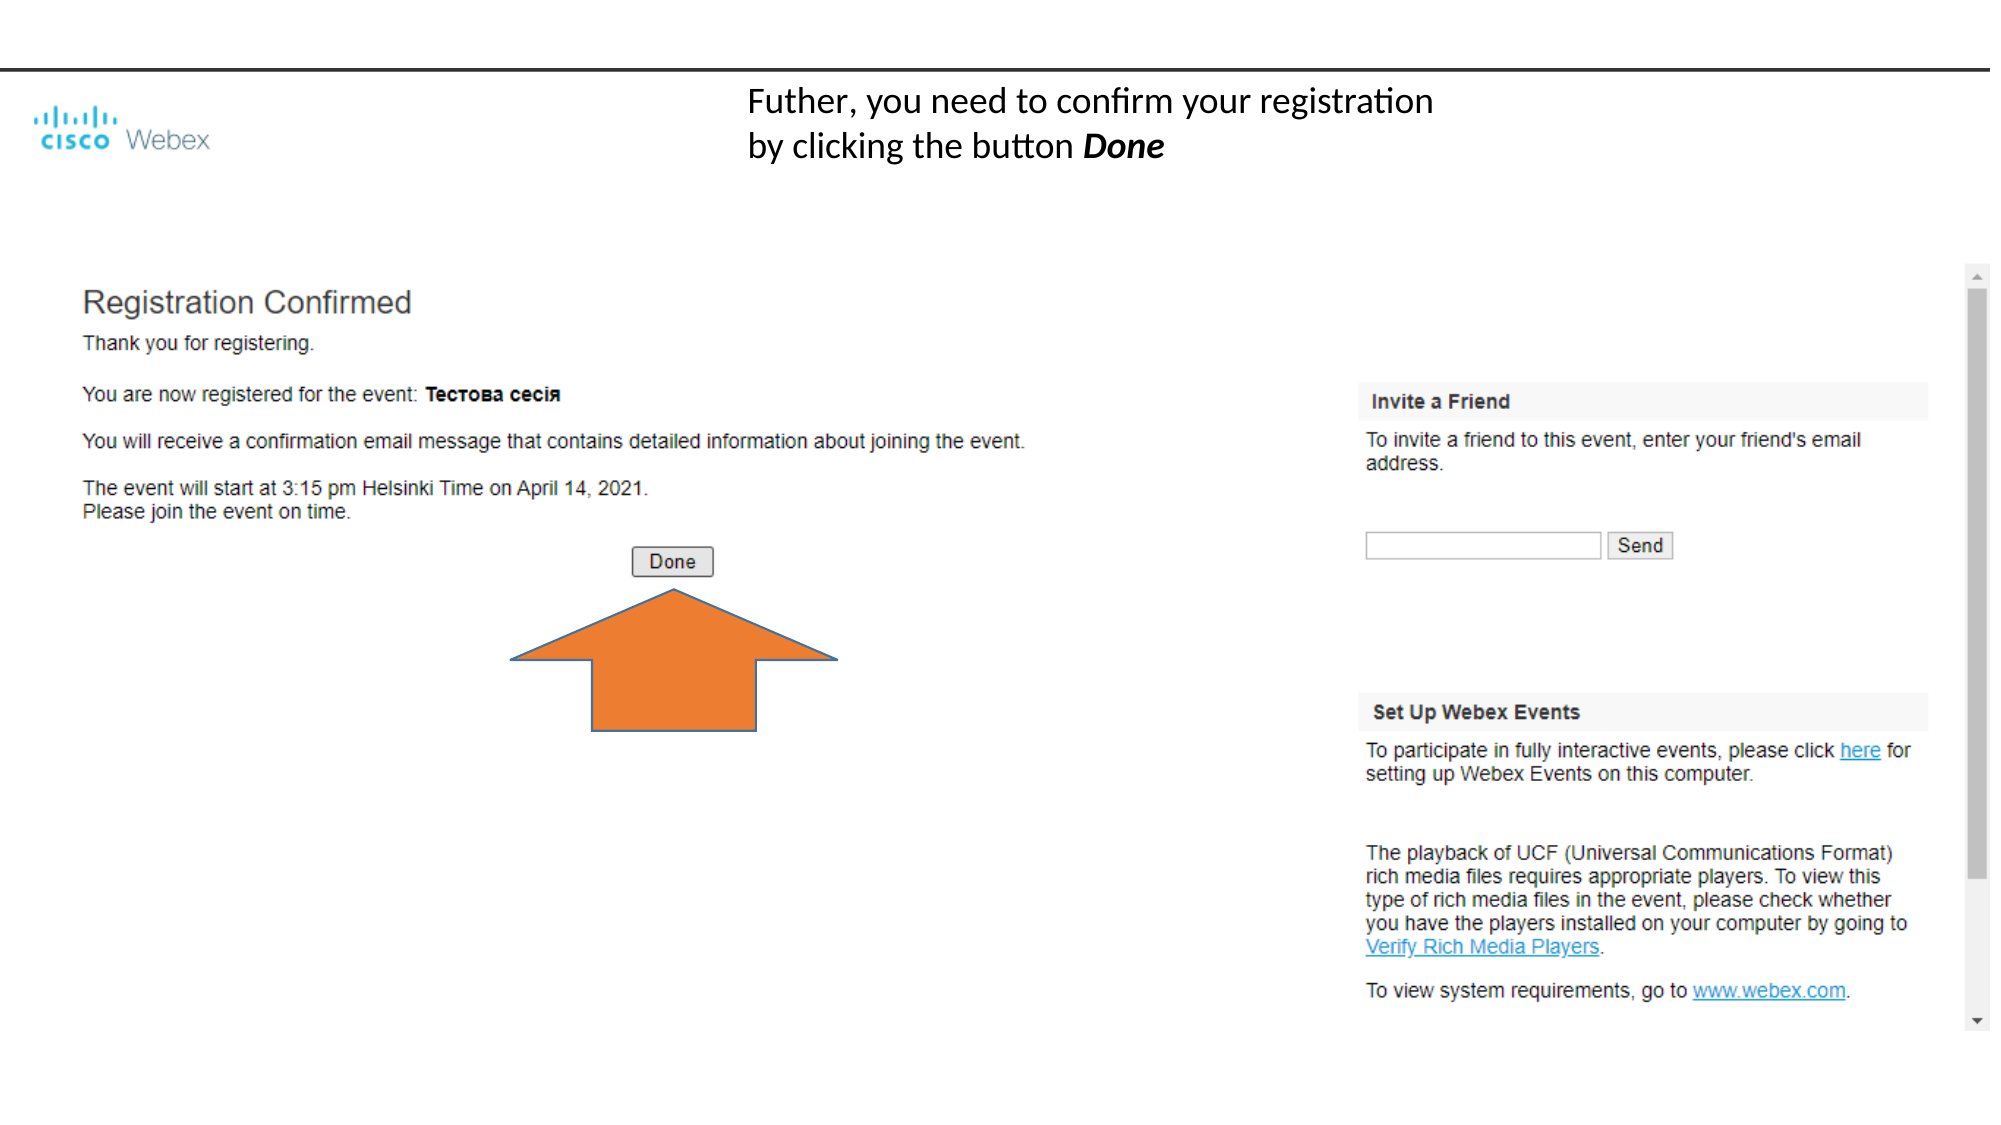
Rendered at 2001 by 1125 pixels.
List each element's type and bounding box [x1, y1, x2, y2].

picture [0, 68, 2000, 1031]
